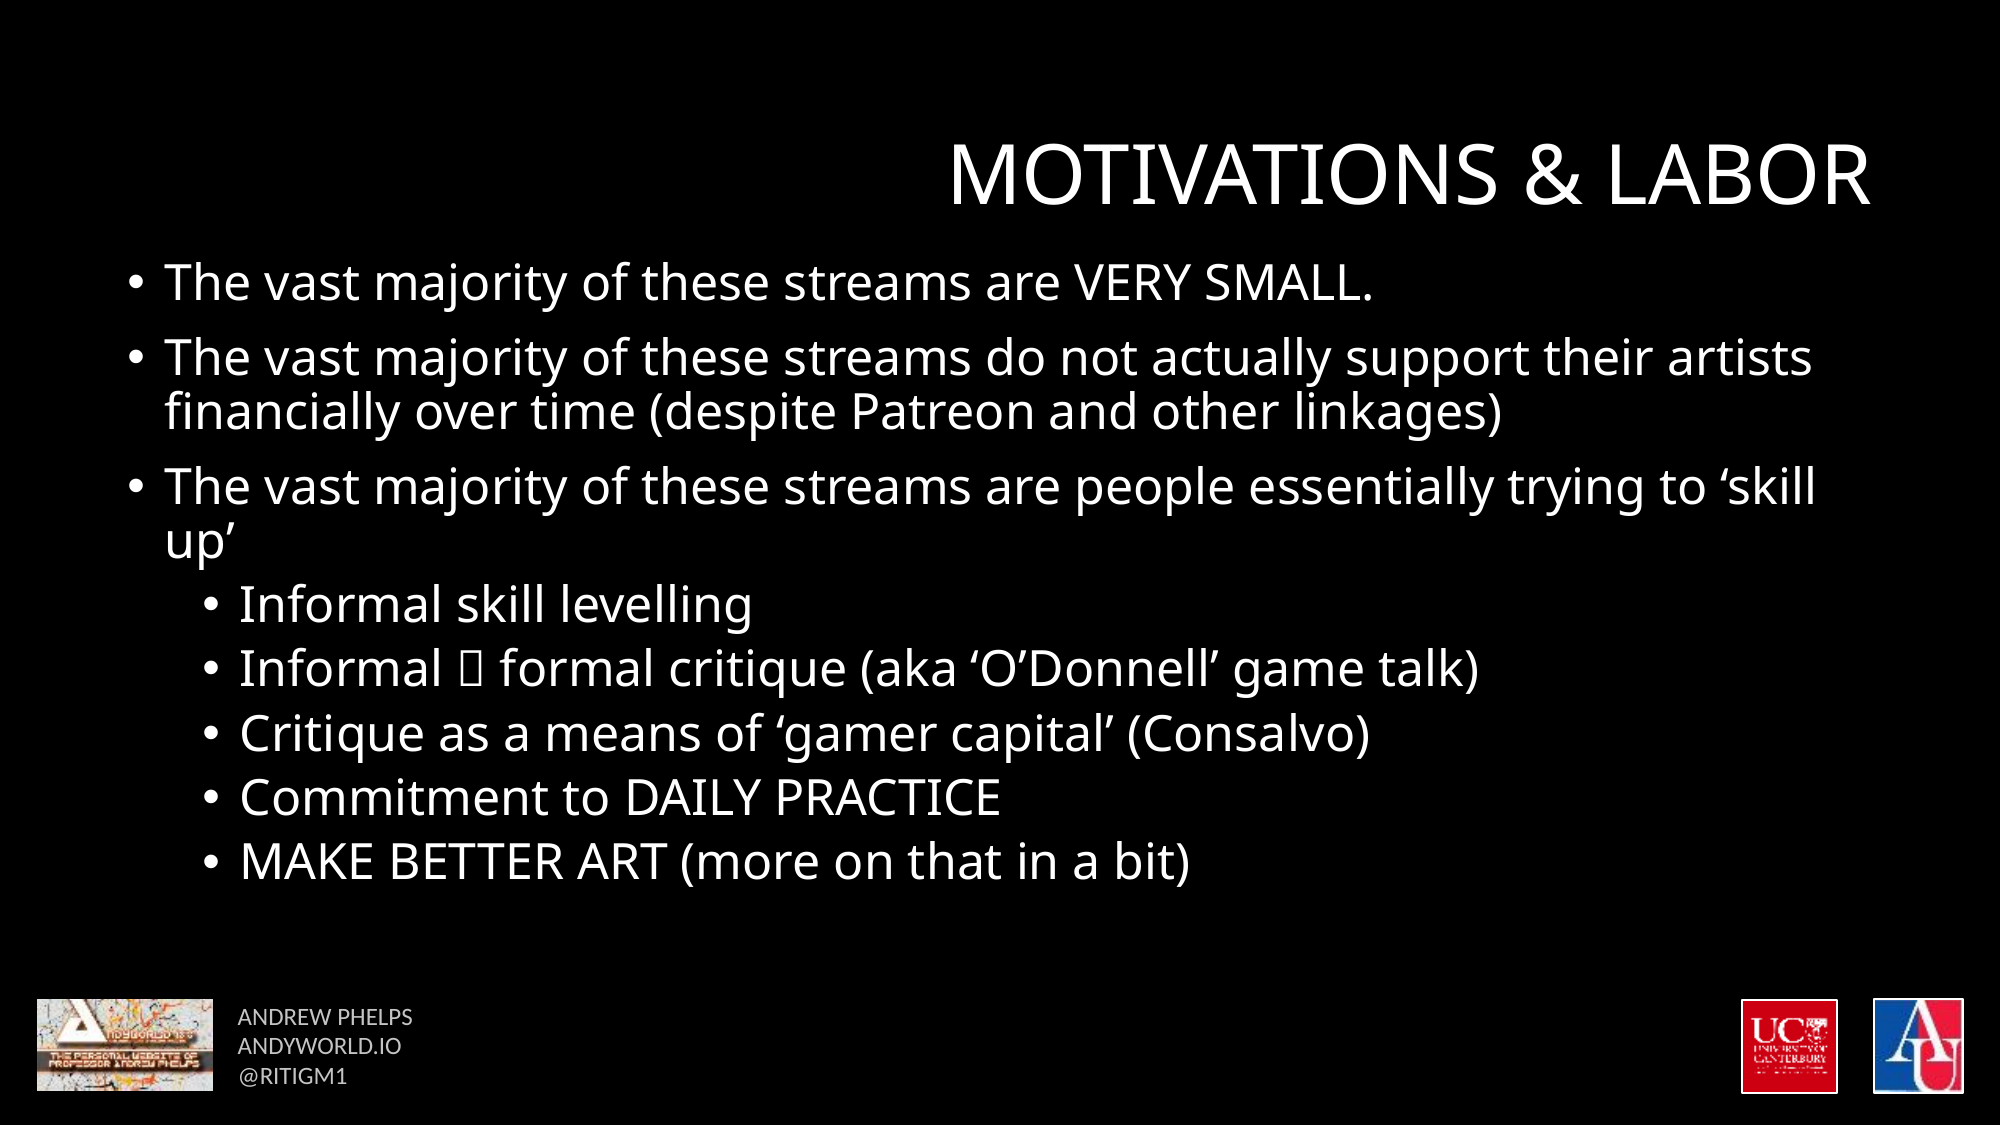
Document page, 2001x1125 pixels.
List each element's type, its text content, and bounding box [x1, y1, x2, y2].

picture [37, 999, 213, 1091]
list The vast majority of these streams are VERY SMALL. The vast majority of these streams do not actually support their artists financially over time (despite Patreon and other linkages) The vast majority of these streams are people essentially trying to ‘skill up’ Informal skill levelling Informal  formal critique (aka ‘O’Donnell’ game talk) Critique as a means of ‘gamer capital’ (Consalvo) Commitment to DAILY PRACTICE MAKE BETTER ART (more on that in a bit) [112, 249, 1888, 950]
title Motivations & LABOR [474, 125, 1888, 249]
picture [1743, 1001, 1836, 1092]
picture [1875, 1000, 1962, 1092]
